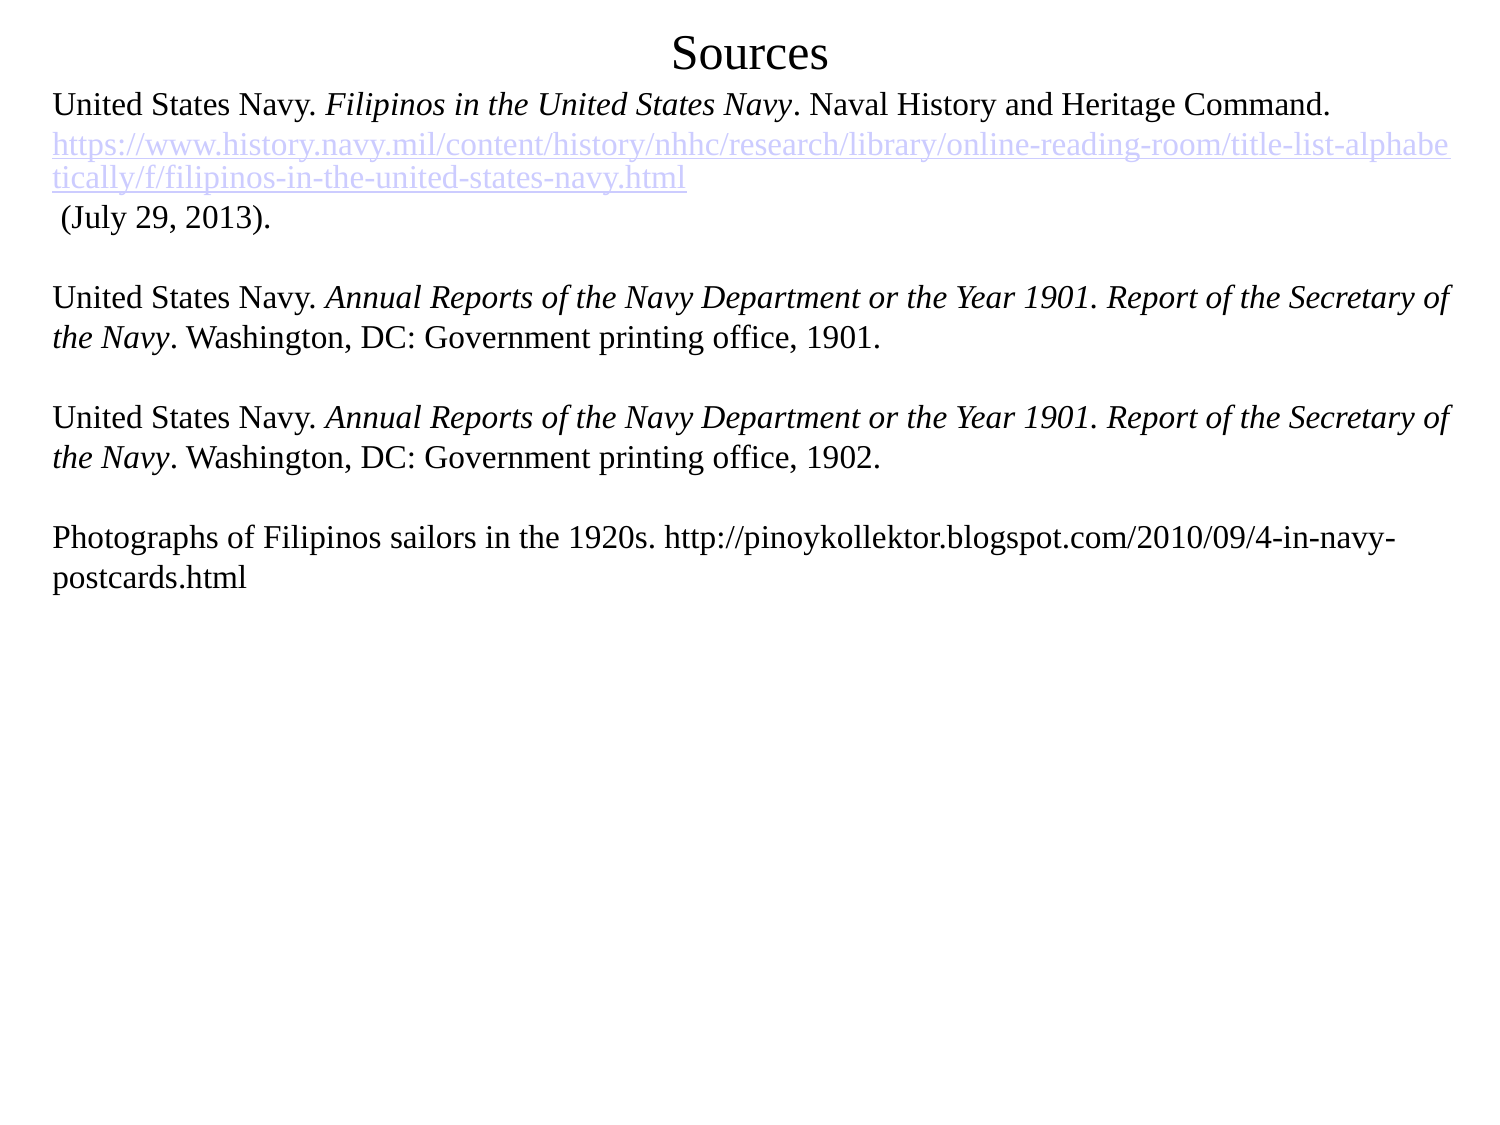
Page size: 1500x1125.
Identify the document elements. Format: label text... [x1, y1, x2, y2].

text_box United States Navy. Filipinos in the United States Navy. Naval History and Heritage Command. https://www.history.navy.mil/content/history/nhhc/research/library/online-reading-room/title-list-alphabetically/f/filipinos-in-the-united-states-navy.html (July 29, 2013). United States Navy. Annual Reports of the Navy Department or the Year 1901. Report of the Secretary of the Navy. Washington, DC: Government printing office, 1901. United States Navy. Annual Reports of the Navy Department or the Year 1901. Report of the Secretary of the Navy. Washington, DC: Government printing office, 1902. Photographs of Filipinos sailors in the 1920s. http://pinoykollektor.blogspot.com/2010/09/4-in-navy-postcards.html [37, 74, 1475, 569]
title Sources [112, 12, 1388, 74]
